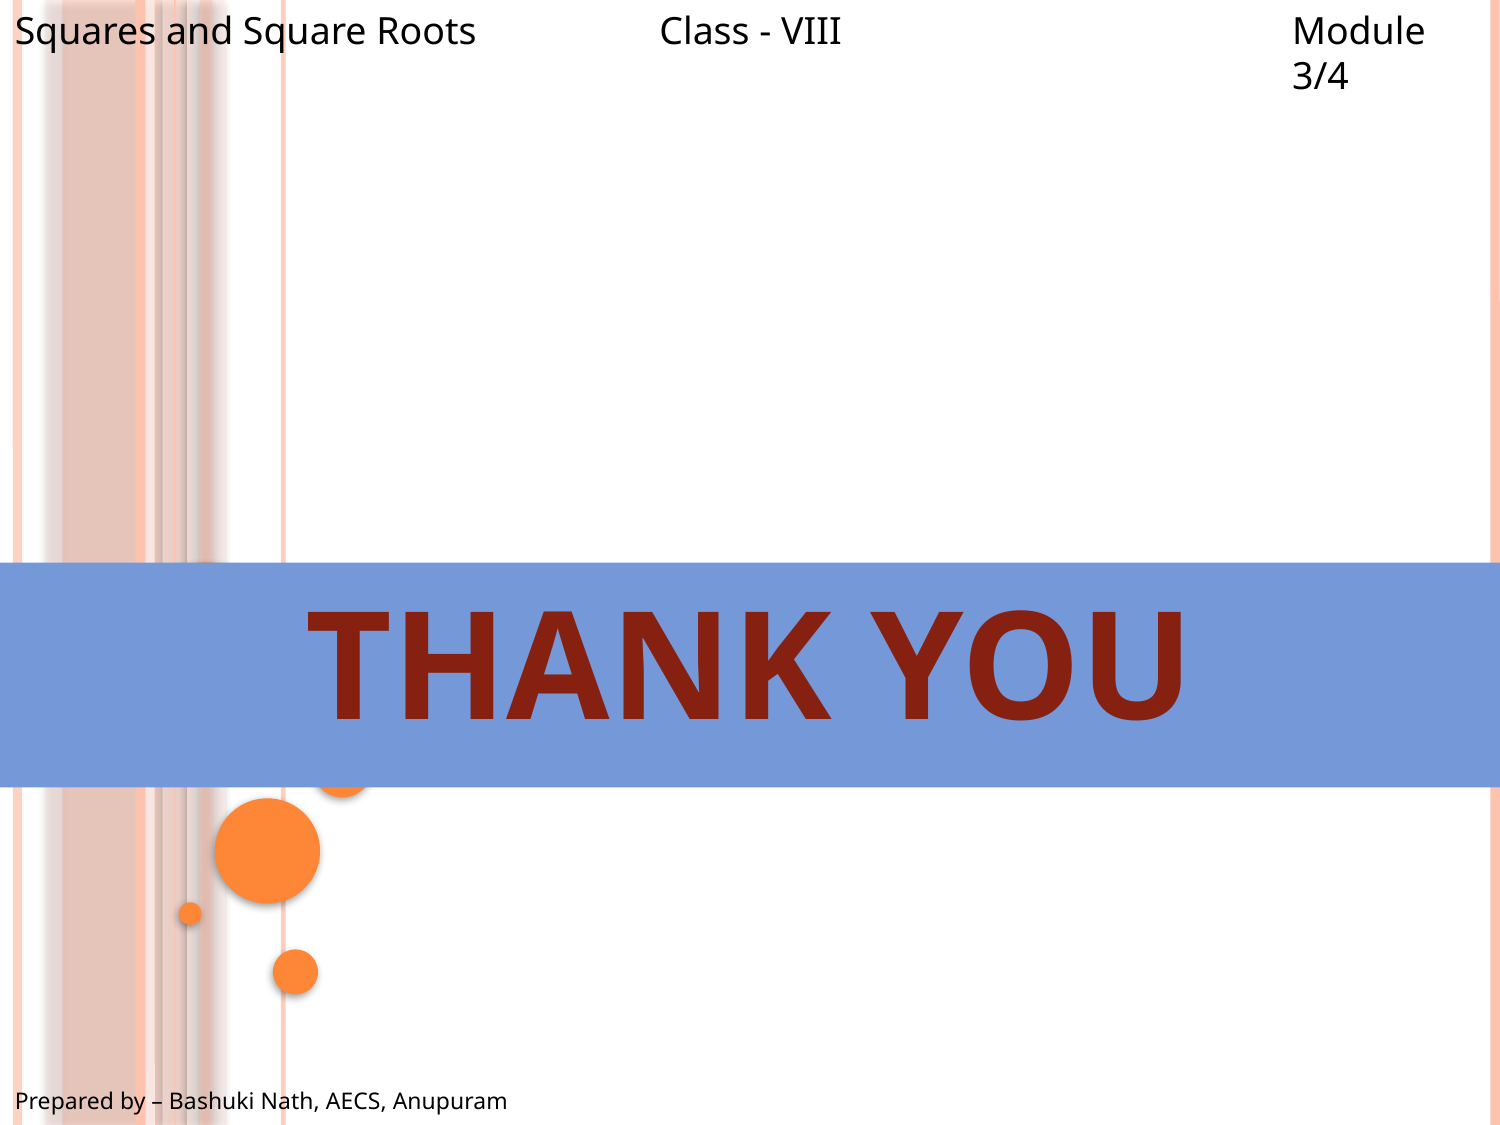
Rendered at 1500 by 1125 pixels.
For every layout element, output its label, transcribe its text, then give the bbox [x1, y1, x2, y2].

text_box Class - VIII [644, 0, 879, 60]
text_box Prepared by – Bashuki Nath, AECS, Anupuram [0, 1079, 539, 1122]
text_box Squares and Square Roots [0, 0, 504, 60]
text_box Module 3/4 [1277, 0, 1500, 105]
subtitle THANK YOU [0, 562, 1500, 788]
